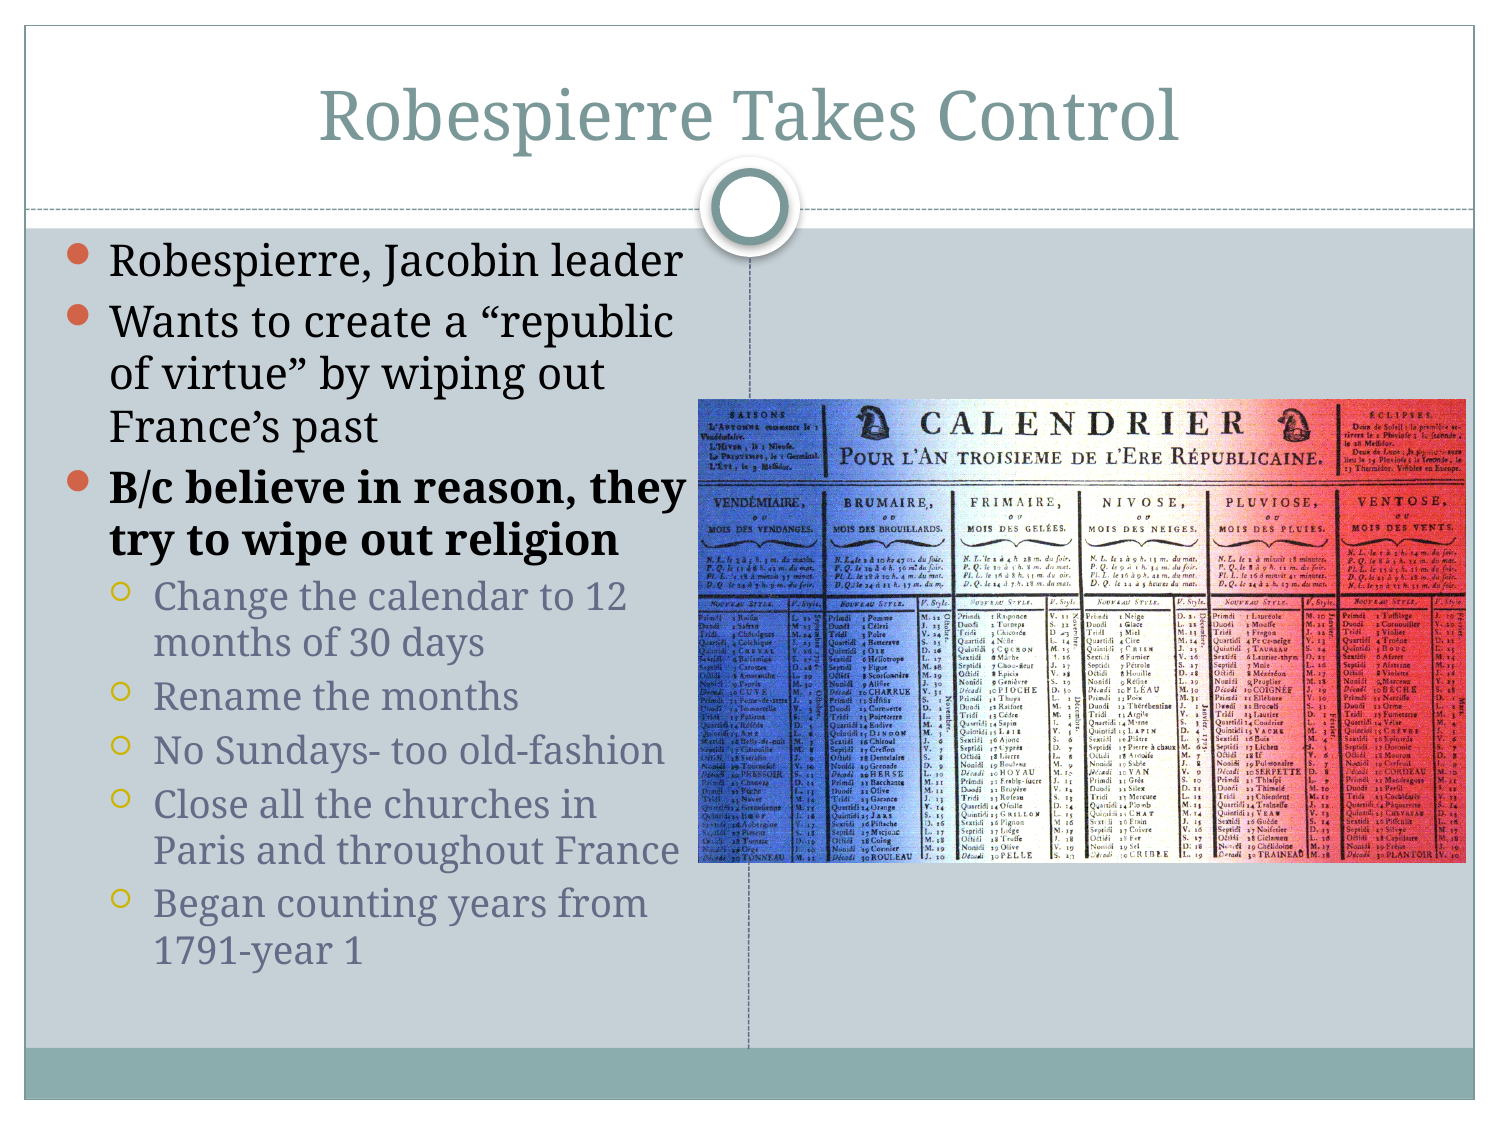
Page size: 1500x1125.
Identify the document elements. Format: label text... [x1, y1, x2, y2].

list Robespierre, Jacobin leader Wants to create a “republic of virtue” by wiping out France’s past B/c believe in reason, they try to wipe out religion Change the calendar to 12 months of 30 days Rename the months No Sundays- too old-fashion Close all the churches in Paris and throughout France Began counting years from 1791-year 1 [49, 224, 712, 993]
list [698, 399, 1466, 863]
title Robespierre Takes Control [49, 37, 1450, 162]
